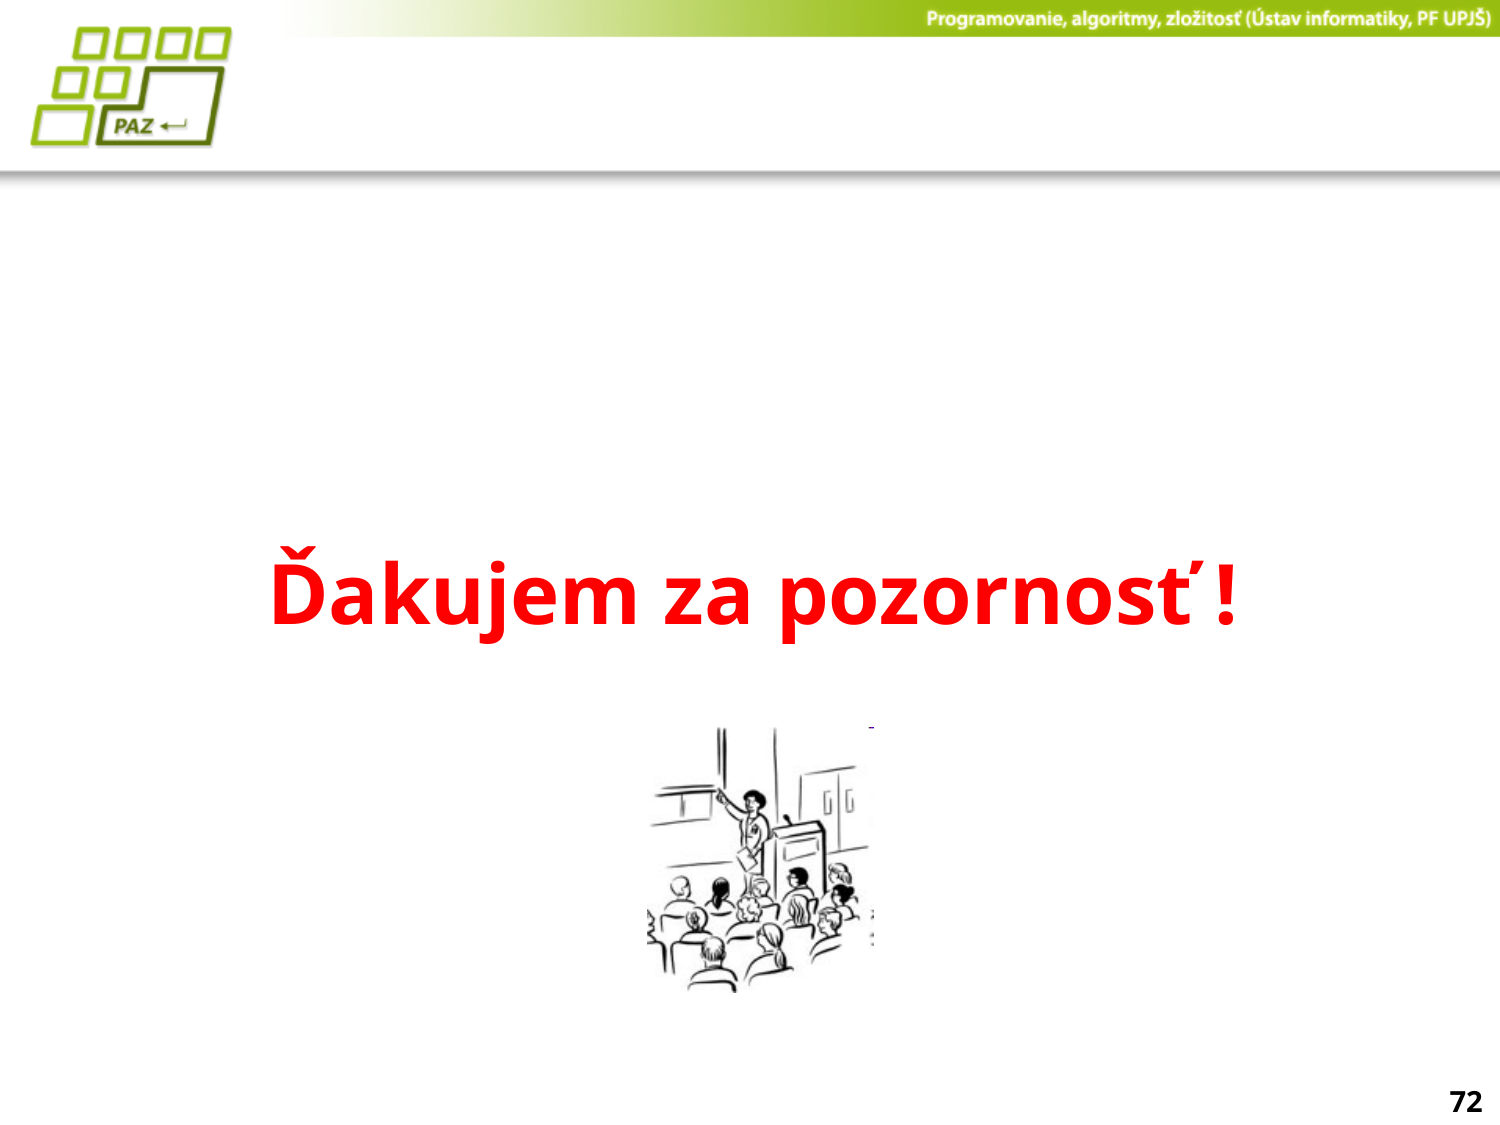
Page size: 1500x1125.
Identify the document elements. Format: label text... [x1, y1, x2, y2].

list Ďakujem za pozornosť ! [53, 249, 1454, 1039]
picture [0, 0, 1500, 1125]
